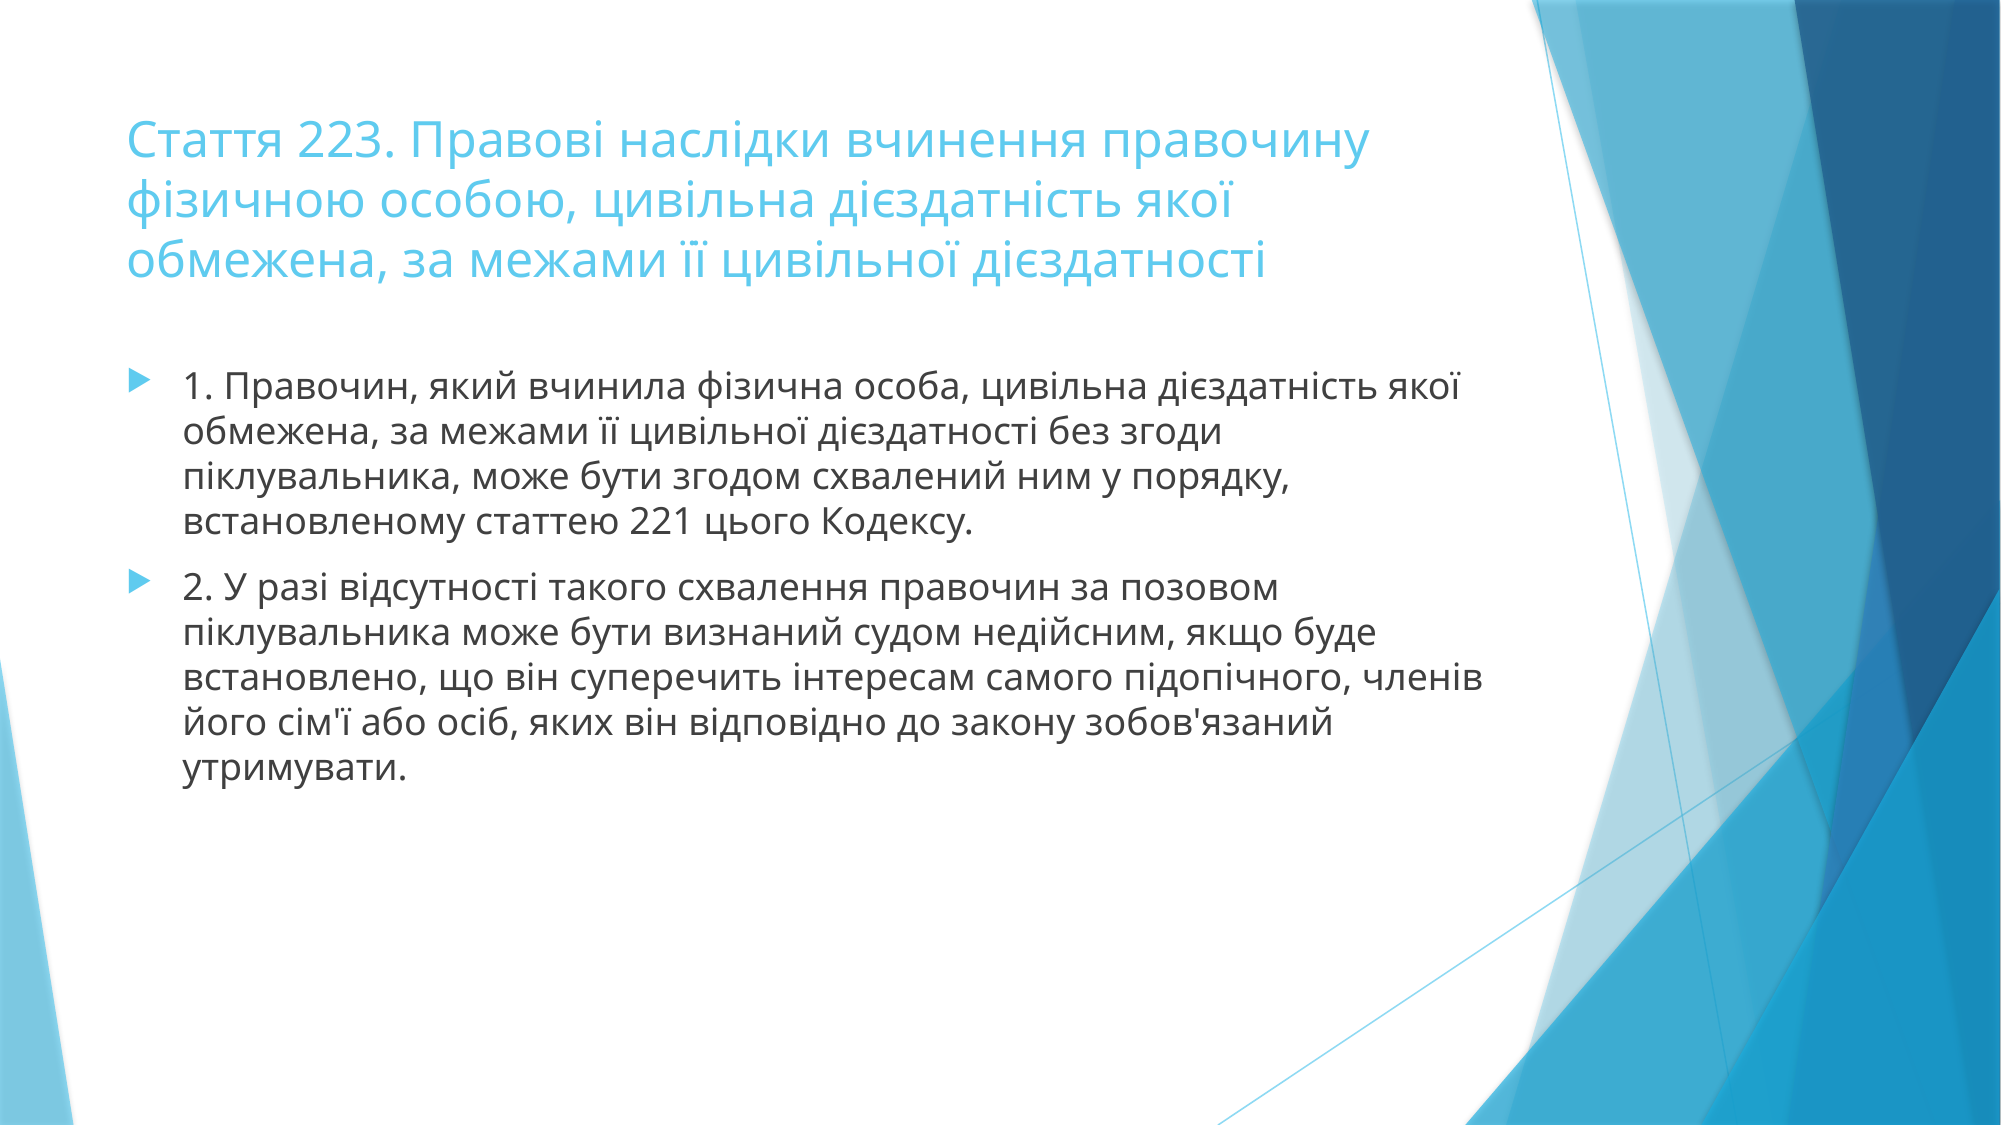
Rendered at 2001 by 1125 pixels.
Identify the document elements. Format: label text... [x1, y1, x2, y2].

list 1. Правочин, який вчинила фізична особа, цивільна дієздатність якої обмежена, за межами її цивільної дієздатності без згоди піклувальника, може бути згодом схвалений ним у порядку, встановленому статтею 221 цього Кодексу. 2. У разі відсутності такого схвалення правочин за позовом піклувальника може бути визнаний судом недійсним, якщо буде встановлено, що він суперечить інтересам самого підопічного, членів його сім'ї або осіб, яких він відповідно до закону зобов'язаний утримувати. [111, 354, 1522, 992]
title Стаття 223. Правові наслідки вчинення правочину фізичною особою, цивільна дієздатність якої обмежена, за межами її цивільної дієздатності [111, 99, 1522, 317]
